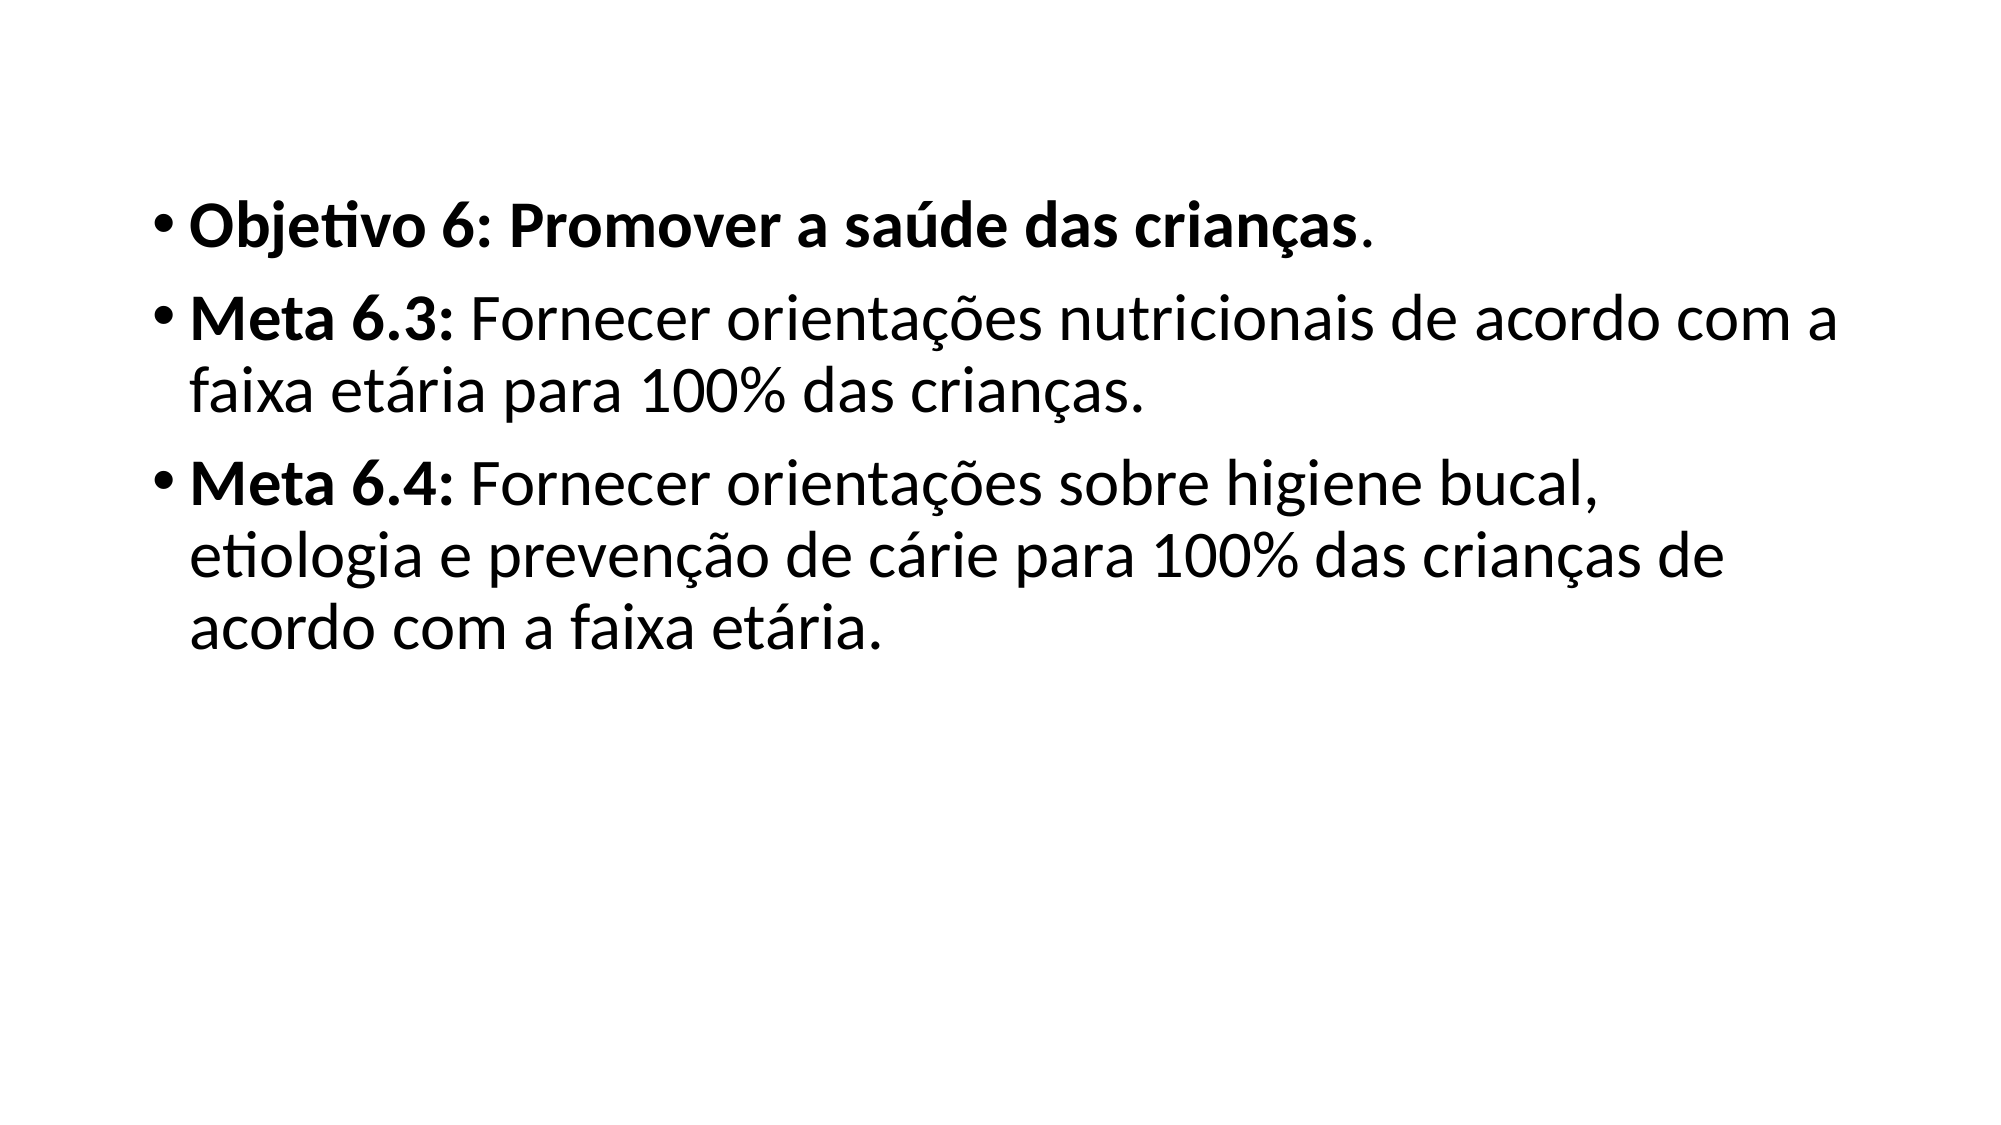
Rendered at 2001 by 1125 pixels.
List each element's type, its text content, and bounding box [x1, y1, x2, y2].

list Objetivo 6: Promover a saúde das crianças. Meta 6.3: Fornecer orientações nutricionais de acordo com a faixa etária para 100% das crianças. Meta 6.4: Fornecer orientações sobre higiene bucal, etiologia e prevenção de cárie para 100% das crianças de acordo com a faixa etária. [137, 182, 1863, 1014]
